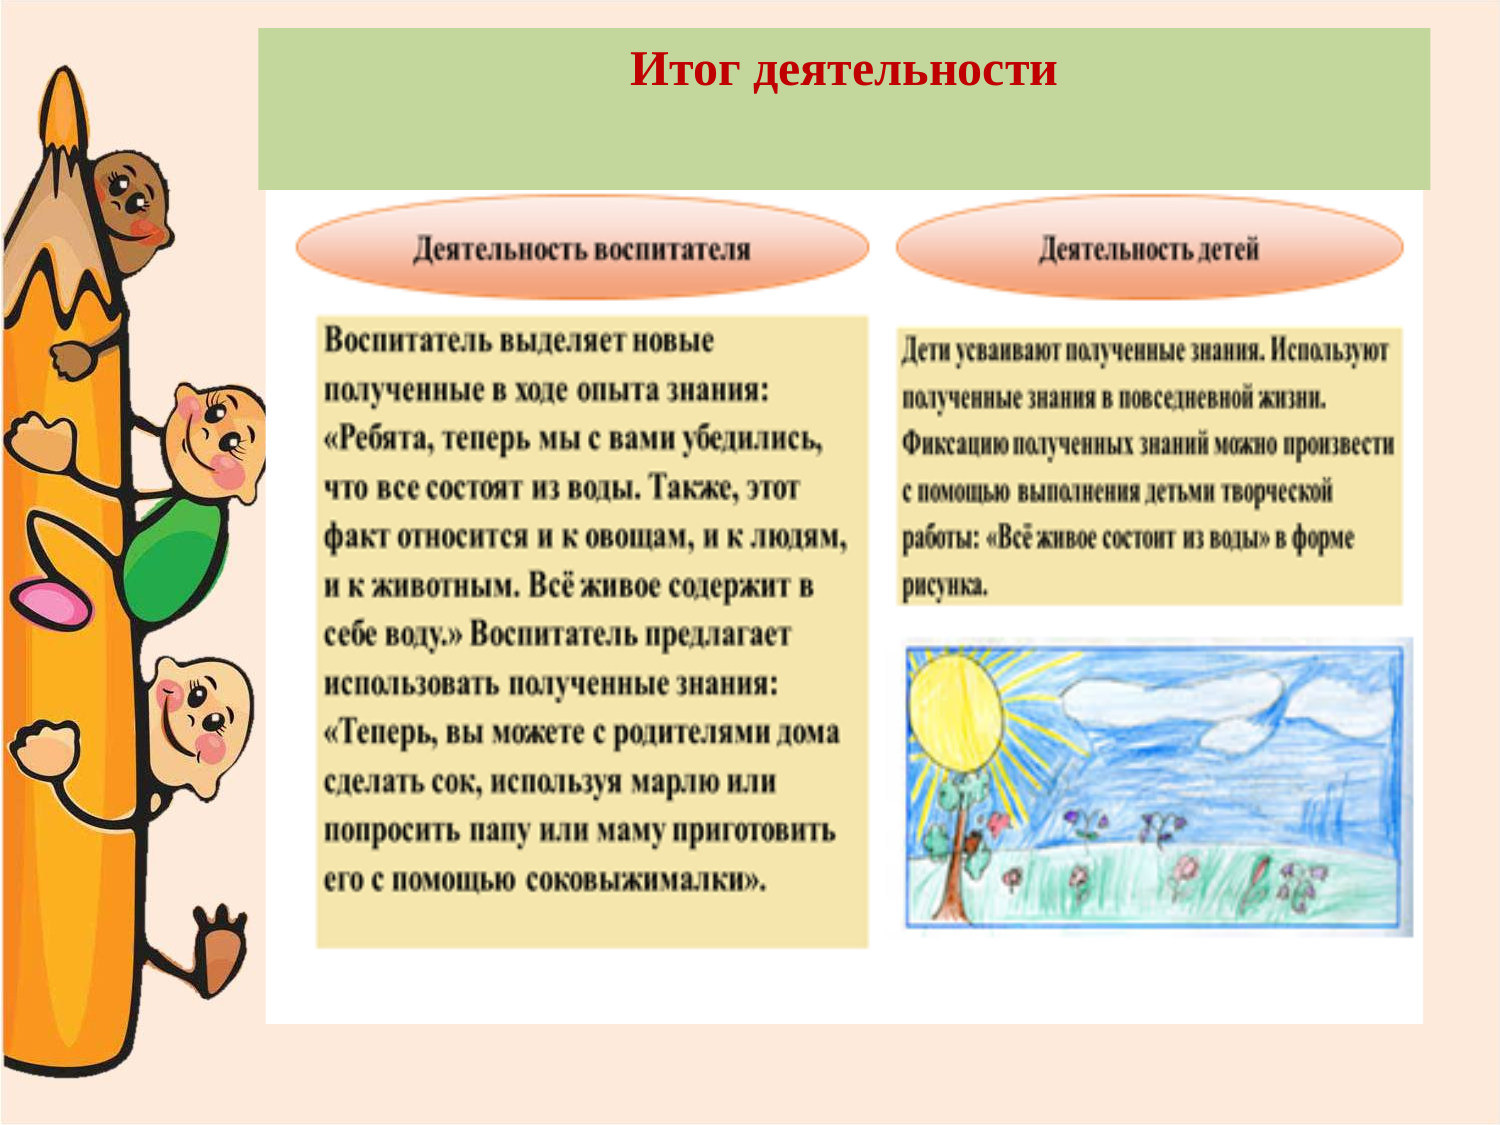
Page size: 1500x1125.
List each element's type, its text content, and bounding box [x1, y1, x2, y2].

picture [0, 0, 1500, 1125]
text_box Итог деятельности [258, 28, 1431, 190]
